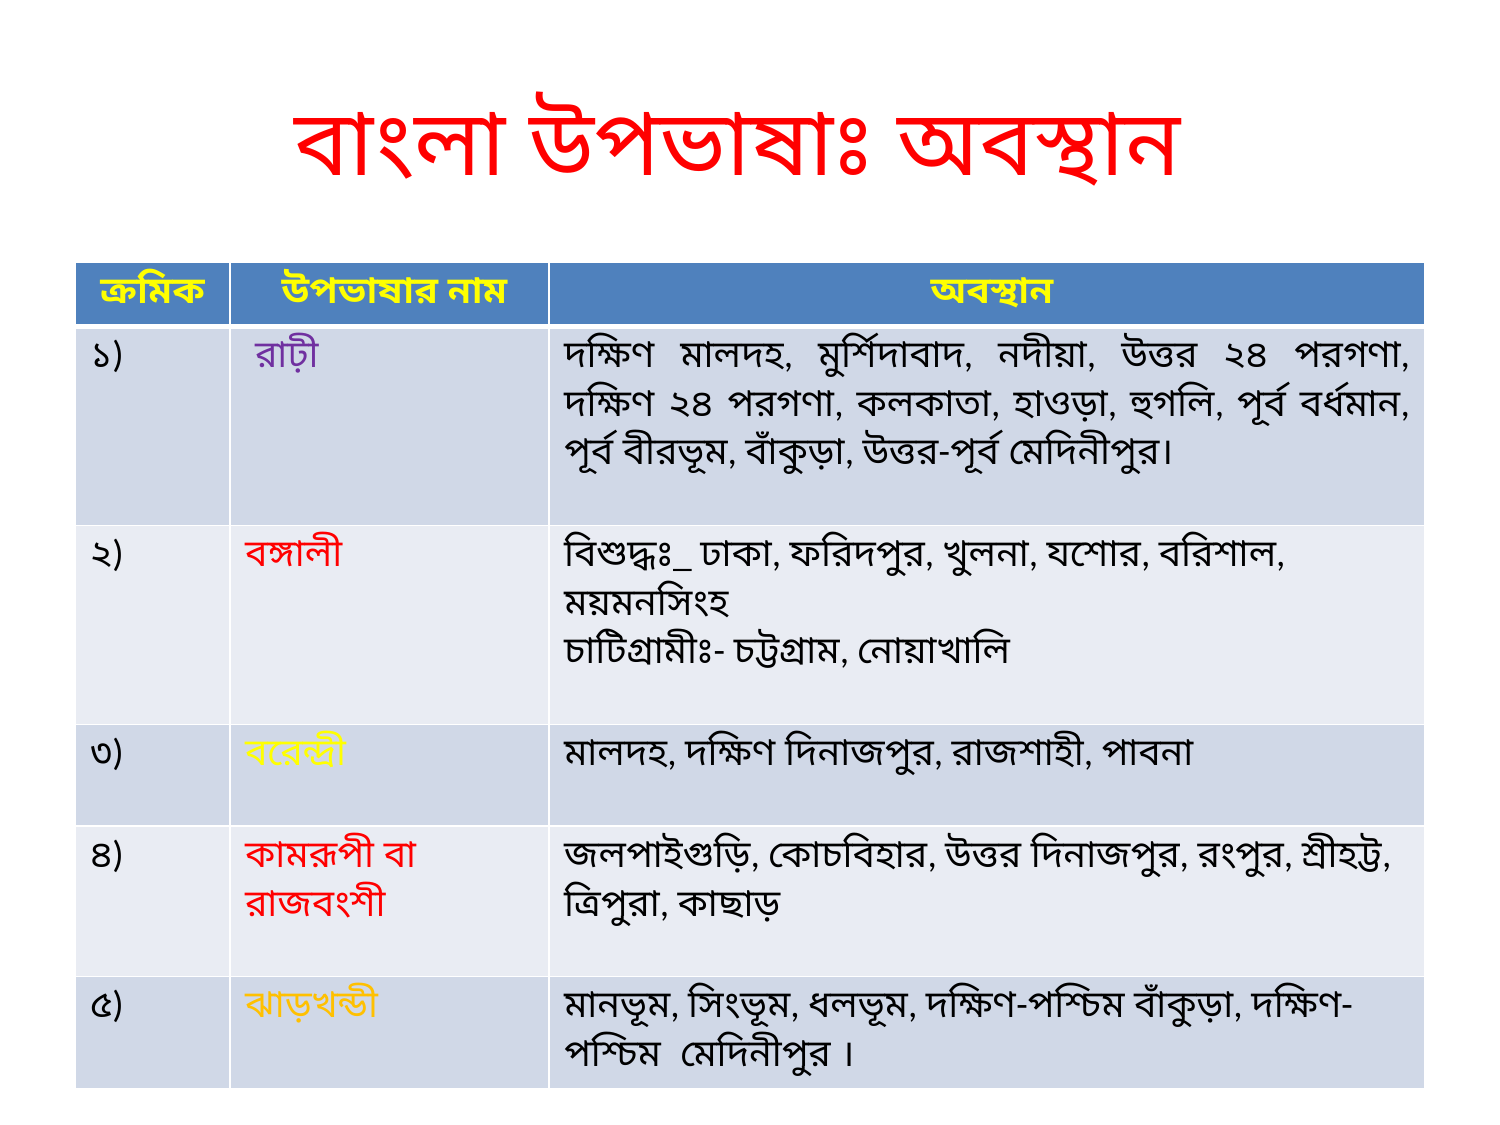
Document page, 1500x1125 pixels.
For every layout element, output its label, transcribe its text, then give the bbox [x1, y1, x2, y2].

table_cell ৪) [76, 827, 229, 976]
table_cell ২) [76, 526, 229, 724]
table_cell মালদহ, দক্ষিণ দিনাজপুর, রাজশাহী, পাবনা [550, 725, 1424, 825]
table_cell ৩) [76, 725, 229, 825]
table_cell বঙ্গালী [231, 526, 548, 724]
table_cell বরেন্দ্রী [231, 725, 548, 825]
table_cell ঝাড়খন্ডী [231, 977, 548, 1088]
table_cell মানভূম, সিংভূম, ধলভূম, দক্ষিণ-পশ্চিম বাঁকুড়া, দক্ষিণ-পশ্চিম মেদিনীপুর । [550, 977, 1424, 1088]
table_cell রাঢ়ী [231, 329, 548, 525]
table_header অবস্থান [550, 263, 1424, 324]
table_cell কামরূপী বা রাজবংশী [231, 827, 548, 976]
table_cell বিশুদ্ধঃ_ ঢাকা, ফরিদপুর, খুলনা, যশোর, বরিশাল, ময়মনসিংহ চাটিগ্রামীঃ- চট্টগ্রাম, নোয়াখালি [550, 526, 1424, 724]
table_cell ৫) [76, 977, 229, 1088]
table_header উপভাষার নাম [231, 263, 548, 324]
table_cell ১) [76, 329, 229, 525]
table_cell দক্ষিণ মালদহ, মুর্শিদাবাদ, নদীয়া, উত্তর ২৪ পরগণা, দক্ষিণ ২৪ পরগণা, কলকাতা, হাওড়া, হুগলি, পূর্ব বর্ধমান, পূর্ব বীরভূম, বাঁকুড়া, উত্তর-পূর্ব মেদিনীপুর। [550, 329, 1424, 525]
title বাংলা উপভাষাঃ অবস্থান [75, 45, 1425, 233]
table_header ক্রমিক [76, 263, 229, 324]
table_cell জলপাইগুড়ি, কোচবিহার, উত্তর দিনাজপুর, রংপুর, শ্রীহট্ট, ত্রিপুরা, কাছাড় [550, 827, 1424, 976]
